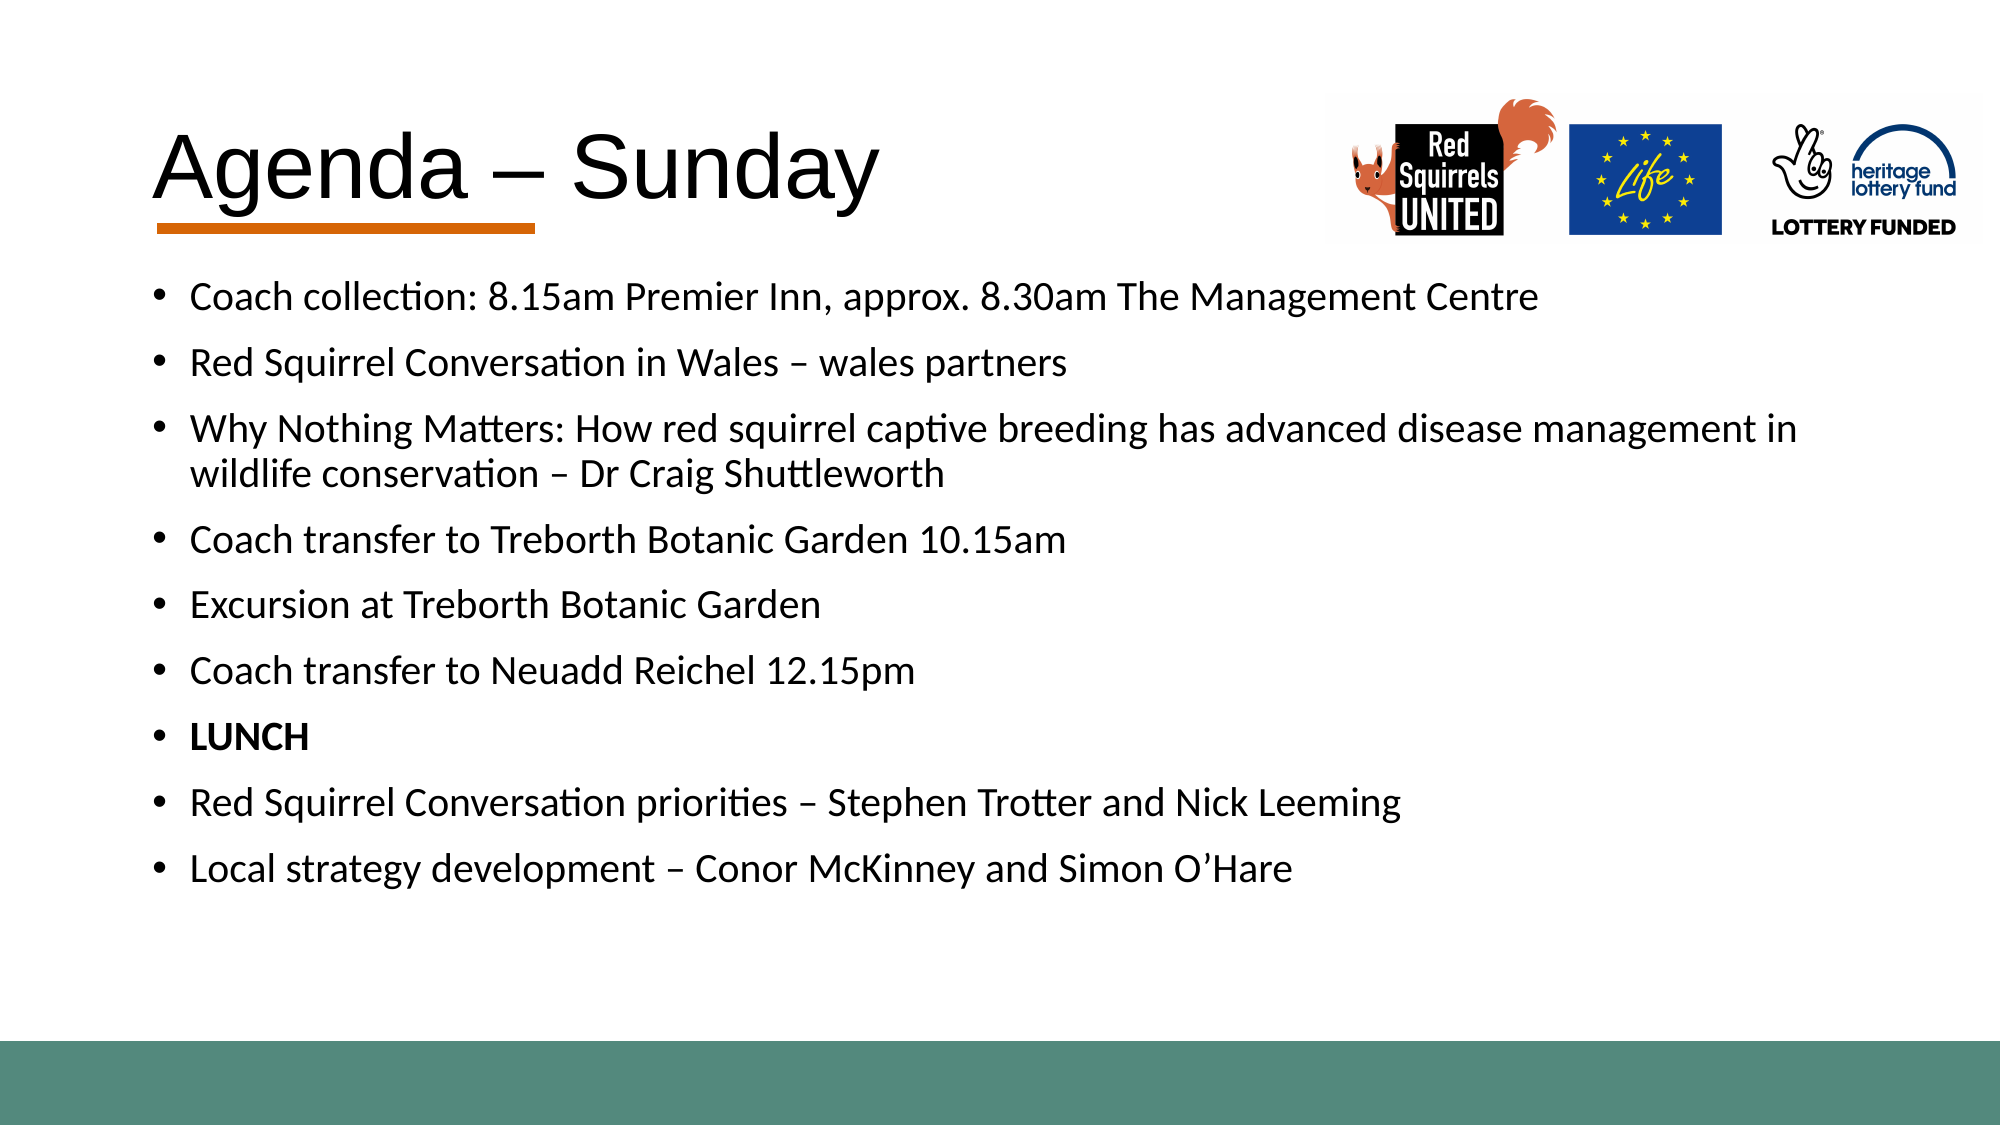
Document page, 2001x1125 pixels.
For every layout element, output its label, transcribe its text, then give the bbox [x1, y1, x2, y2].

title Agenda – Sunday [137, 59, 1863, 266]
list Coach collection: 8.15am Premier Inn, approx. 8.30am The Management Centre Red Squirrel Conversation in Wales – wales partners Why Nothing Matters: How red squirrel captive breeding has advanced disease management in wildlife conservation – Dr Craig Shuttleworth Coach transfer to Treborth Botanic Garden 10.15am Excursion at Treborth Botanic Garden Coach transfer to Neuadd Reichel 12.15pm LUNCH Red Squirrel Conversation priorities – Stephen Trotter and Nick Leeming Local strategy development – Conor McKinney and Simon O’Hare [137, 266, 1863, 1032]
text_box [157, 223, 535, 234]
picture [1325, 93, 1983, 244]
text_box [0, 1041, 2000, 1125]
